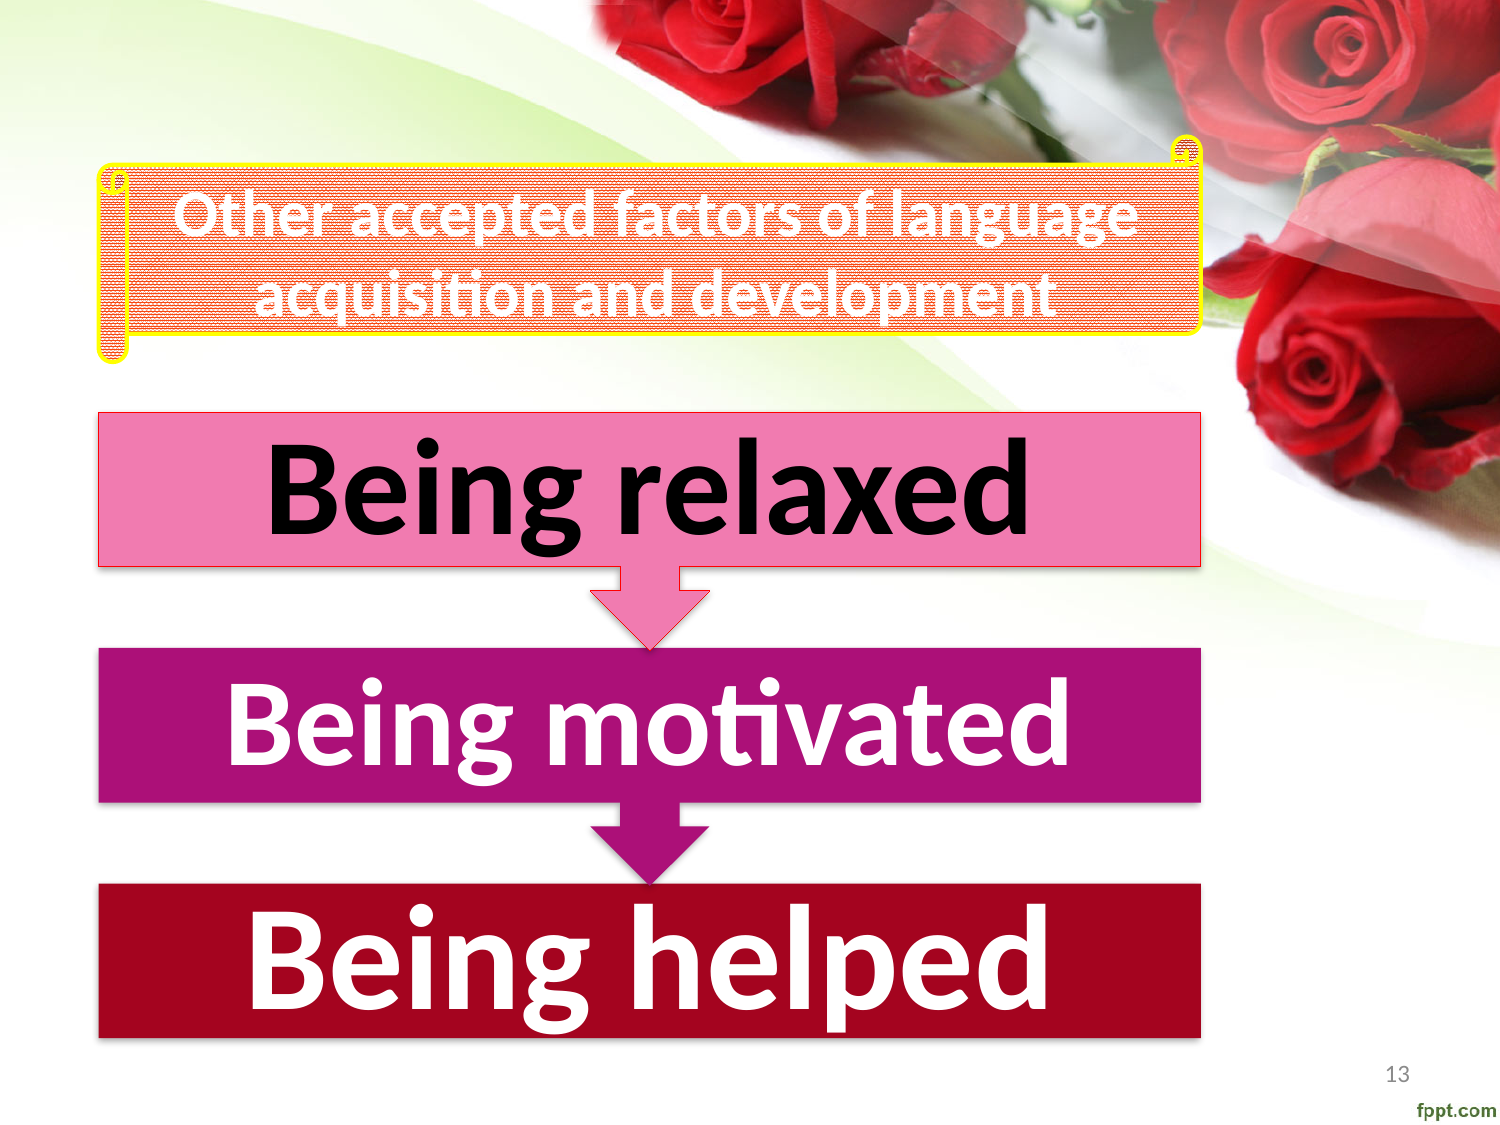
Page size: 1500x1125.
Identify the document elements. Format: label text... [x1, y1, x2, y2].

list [98, 411, 1202, 1039]
slide_number 13 [1074, 1042, 1425, 1103]
text_box Other accepted factors of language acquisition and development [96, 134, 1203, 365]
picture [0, 0, 1500, 1125]
